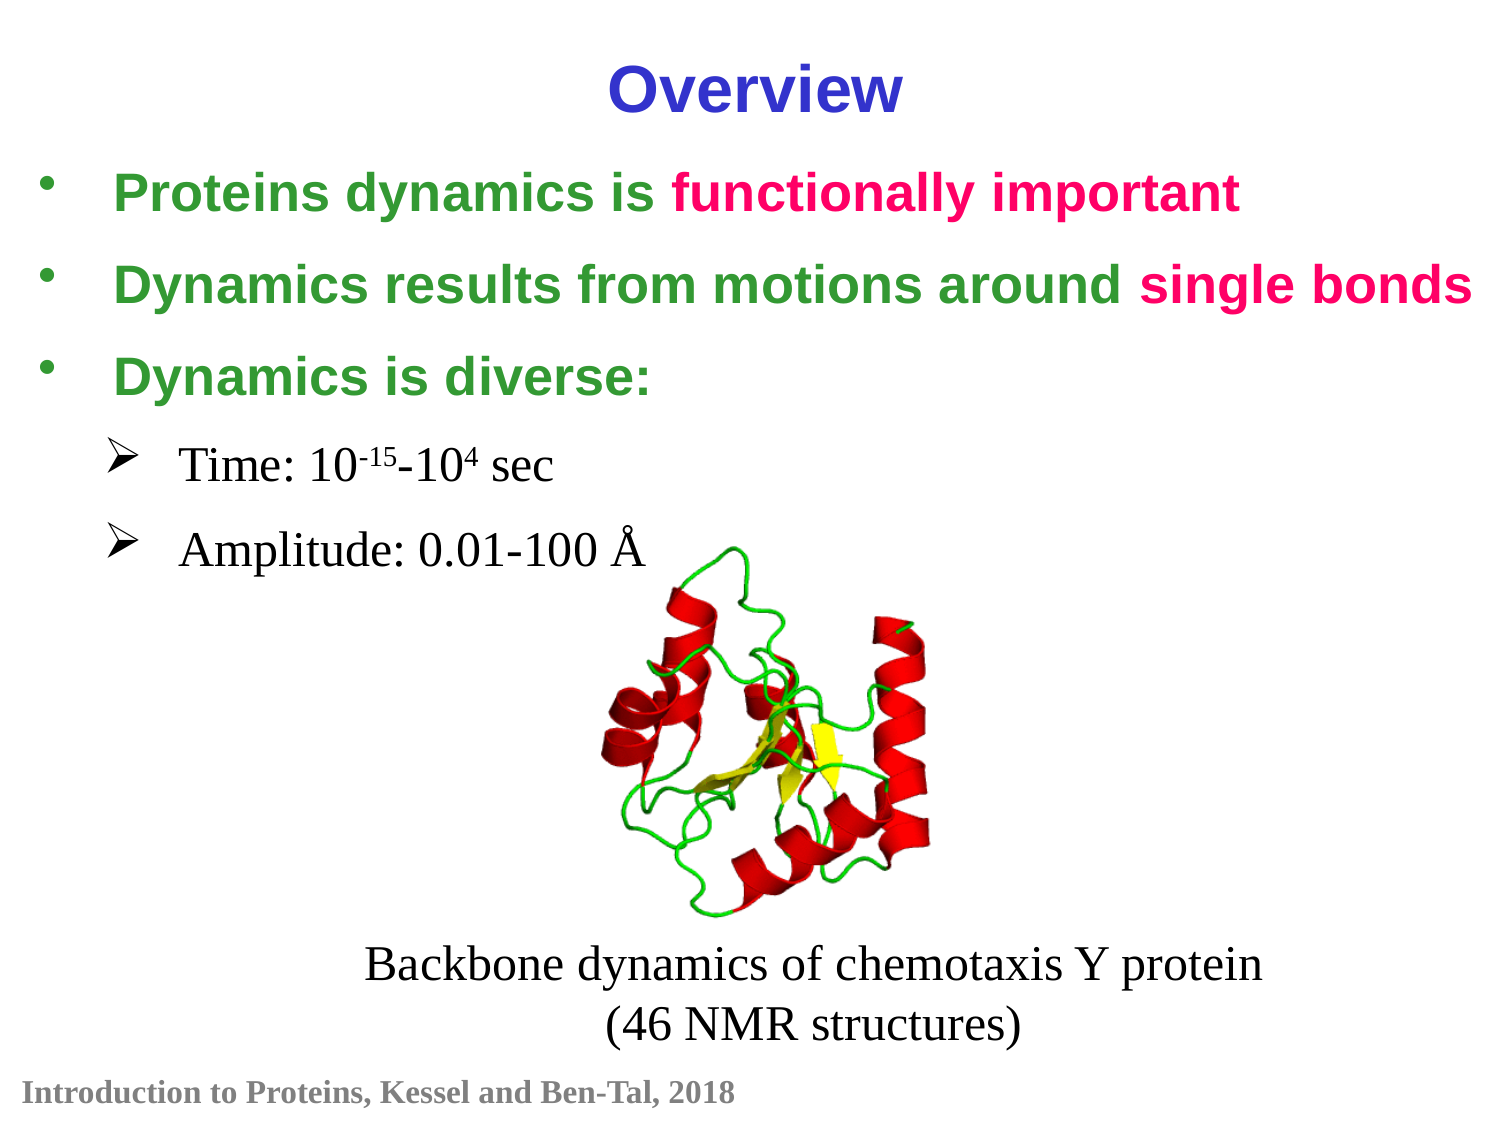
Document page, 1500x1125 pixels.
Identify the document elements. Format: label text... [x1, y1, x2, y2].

text_box Backbone dynamics of chemotaxis Y protein (46 NMR structures) [349, 922, 1280, 1058]
text_box Overview [46, 38, 1466, 133]
picture [387, 439, 1125, 992]
text_box Proteins dynamics is functionally important Dynamics results from motions around single bonds Dynamics is diverse: Time: 10-15-104 sec Amplitude: 0.01-100 Å [23, 149, 1500, 584]
